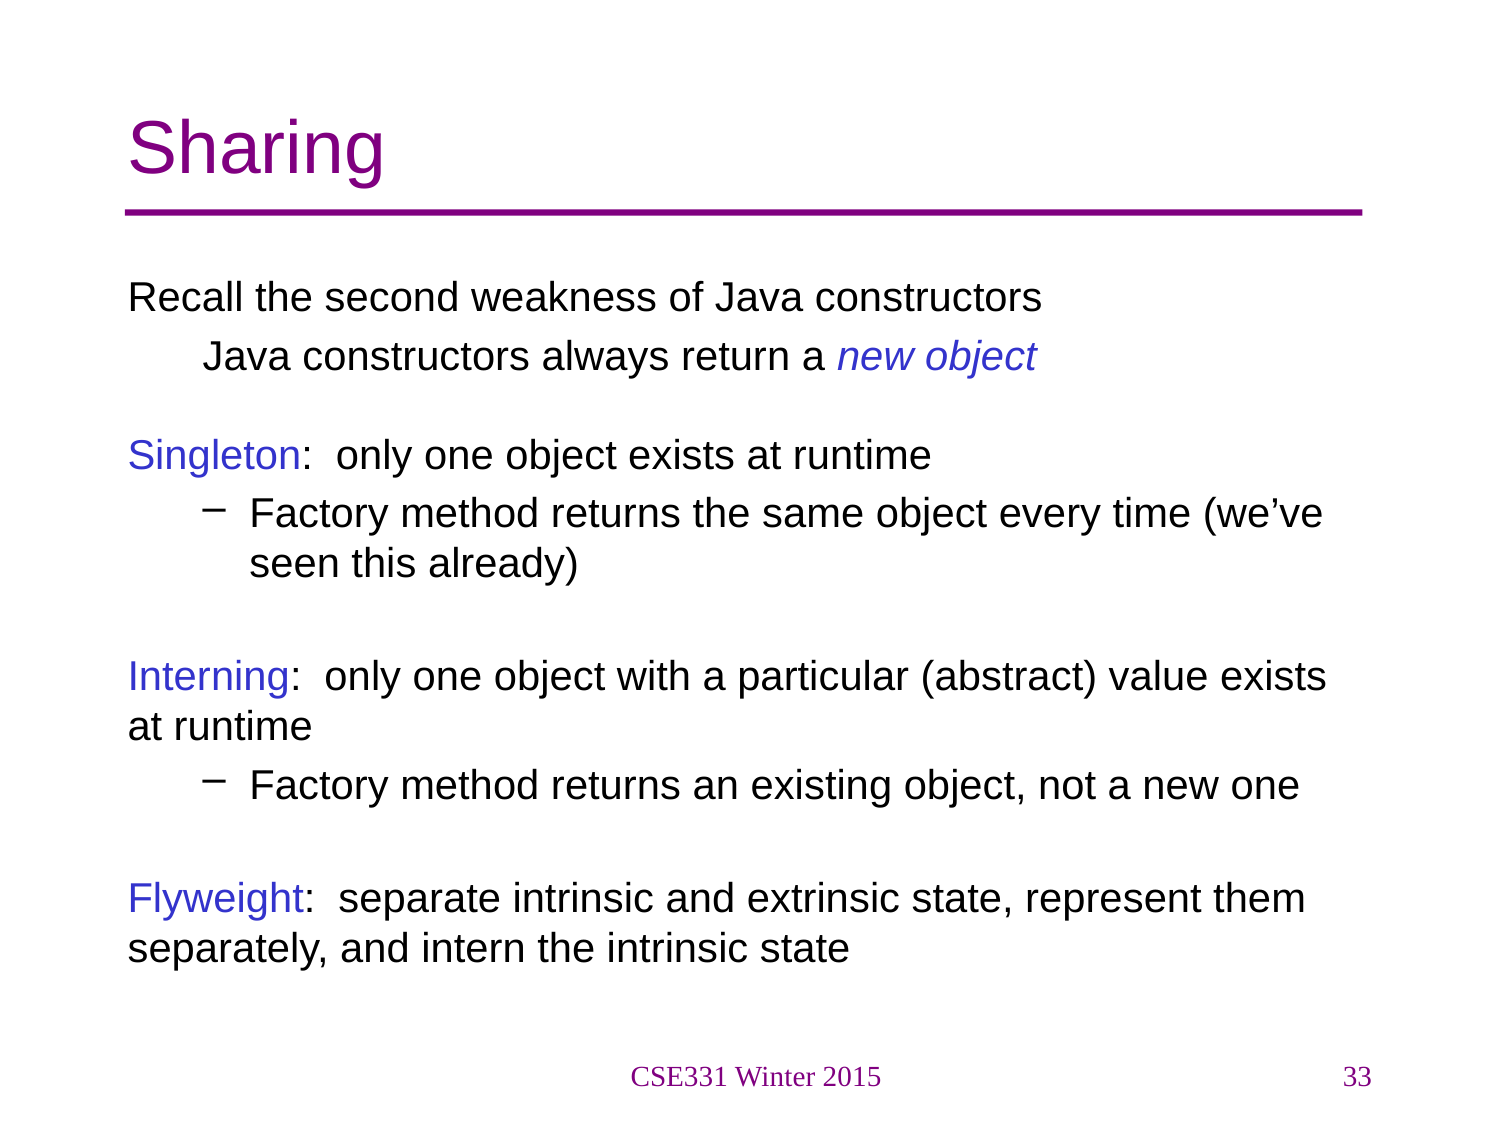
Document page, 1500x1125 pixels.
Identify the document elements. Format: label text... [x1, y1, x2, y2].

title Sharing [112, 50, 1388, 238]
list Recall the second weakness of Java constructors Java constructors always return a new object Singleton: only one object exists at runtime Factory method returns the same object every time (we’ve seen this already) Interning: only one object with a particular (abstract) value exists at runtime Factory method returns an existing object, not a new one Flyweight: separate intrinsic and extrinsic state, represent them separately, and intern the intrinsic state [112, 262, 1388, 1063]
footer CSE331 Winter 2015 [474, 1049, 1038, 1125]
slide_number 33 [1074, 1049, 1388, 1125]
